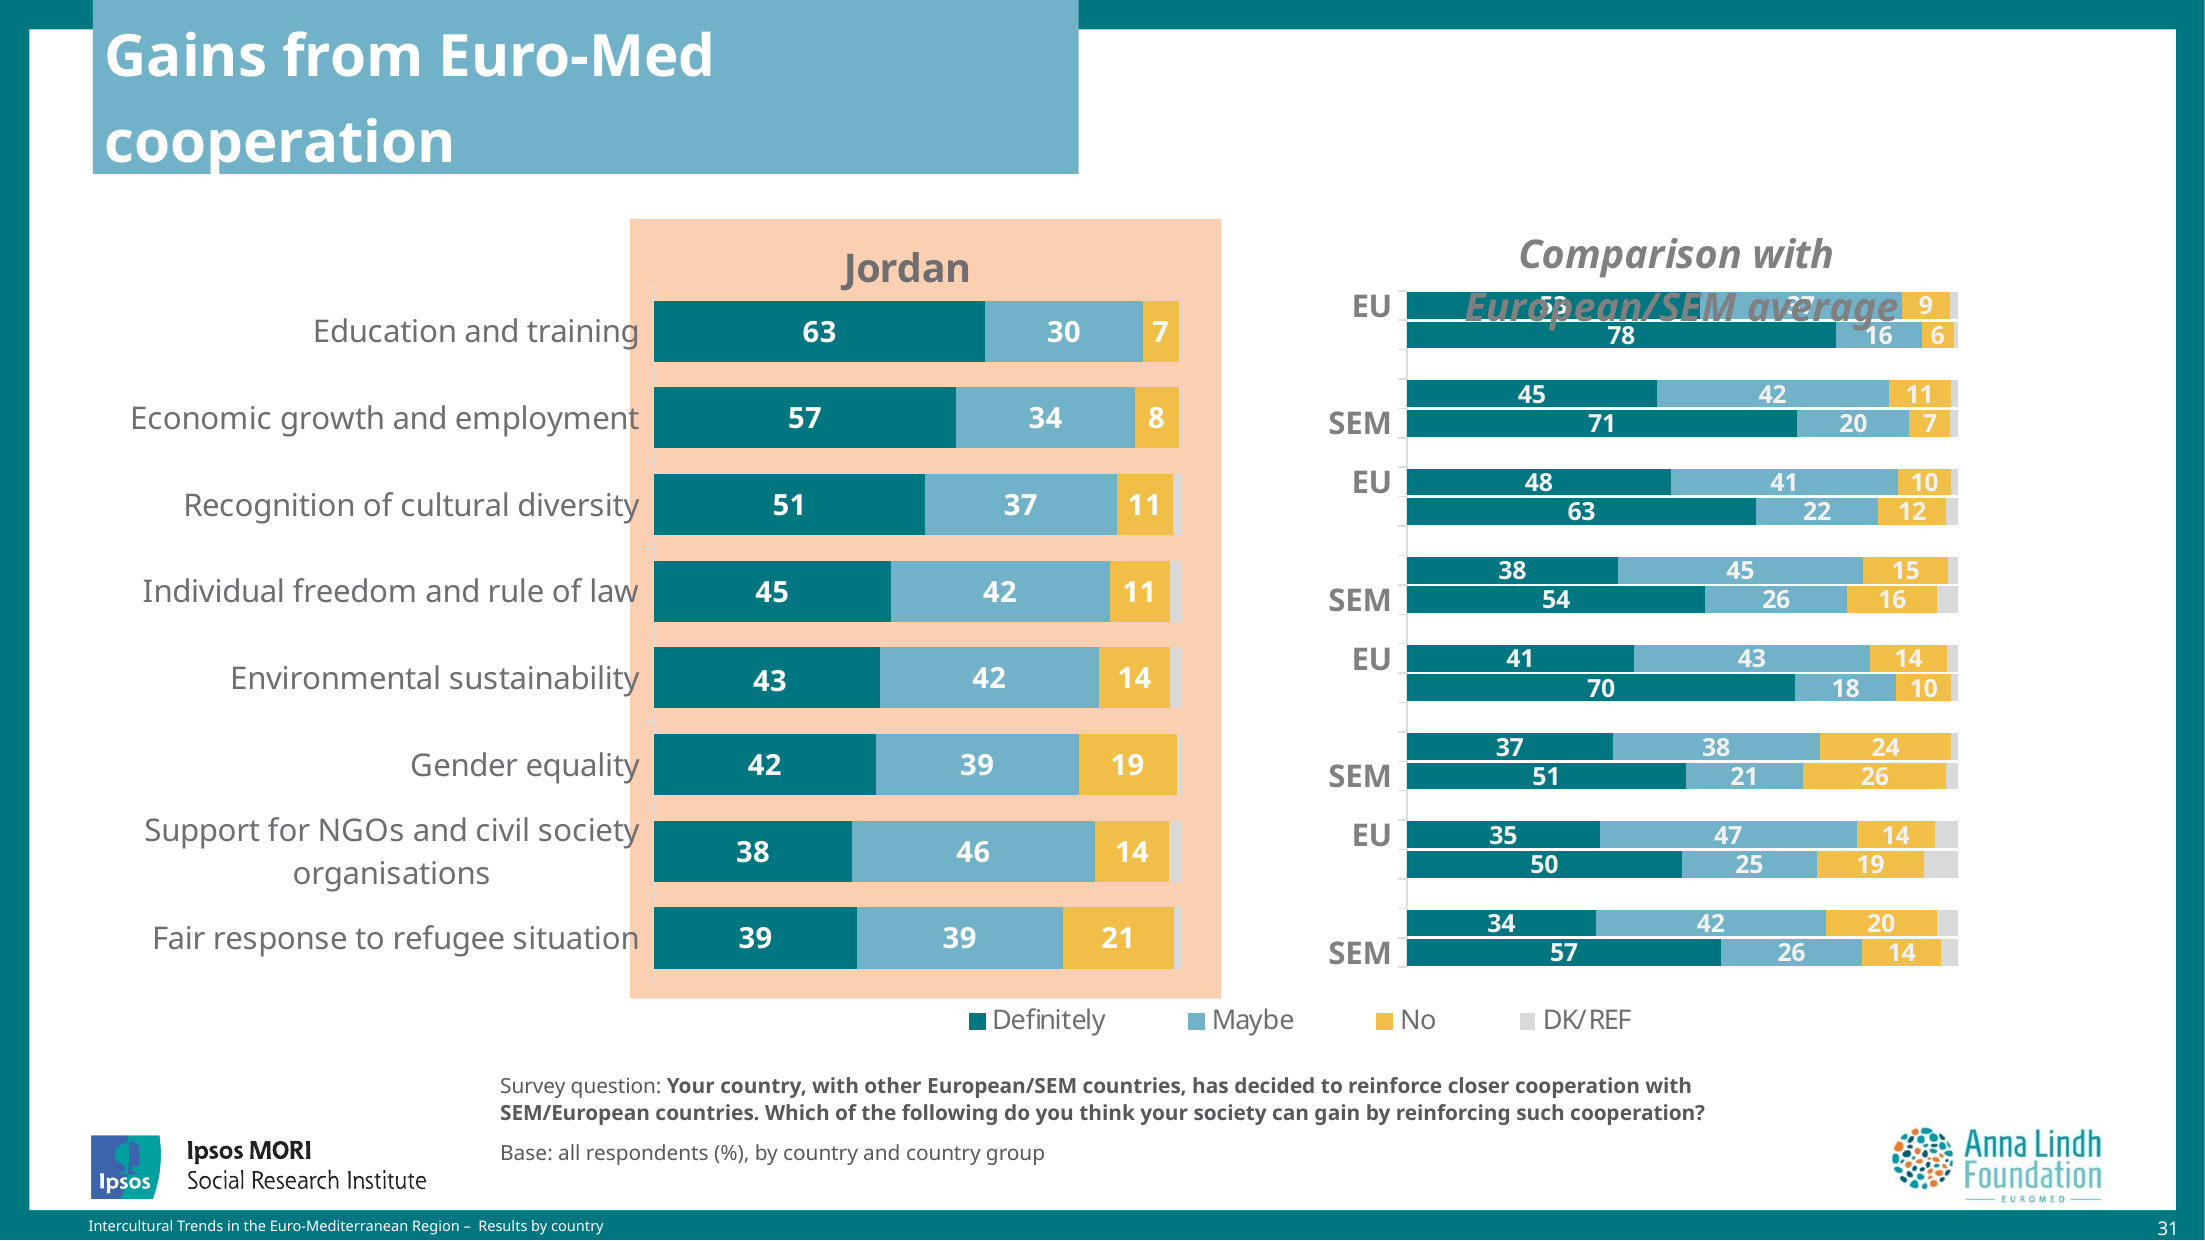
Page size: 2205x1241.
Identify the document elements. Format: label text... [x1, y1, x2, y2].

title Gains from Euro-Med cooperation [92, 0, 1079, 174]
picture [1881, 1119, 2114, 1209]
text_box Survey question: Your country, with other European/SEM countries, has decided to reinforce closer cooperation with SEM/European countries. Which of the following do you think your society can gain by reinforcing such cooperation? Base: all respondents (%), by country and country group [500, 1076, 1847, 1165]
chart [37, 188, 1989, 1093]
